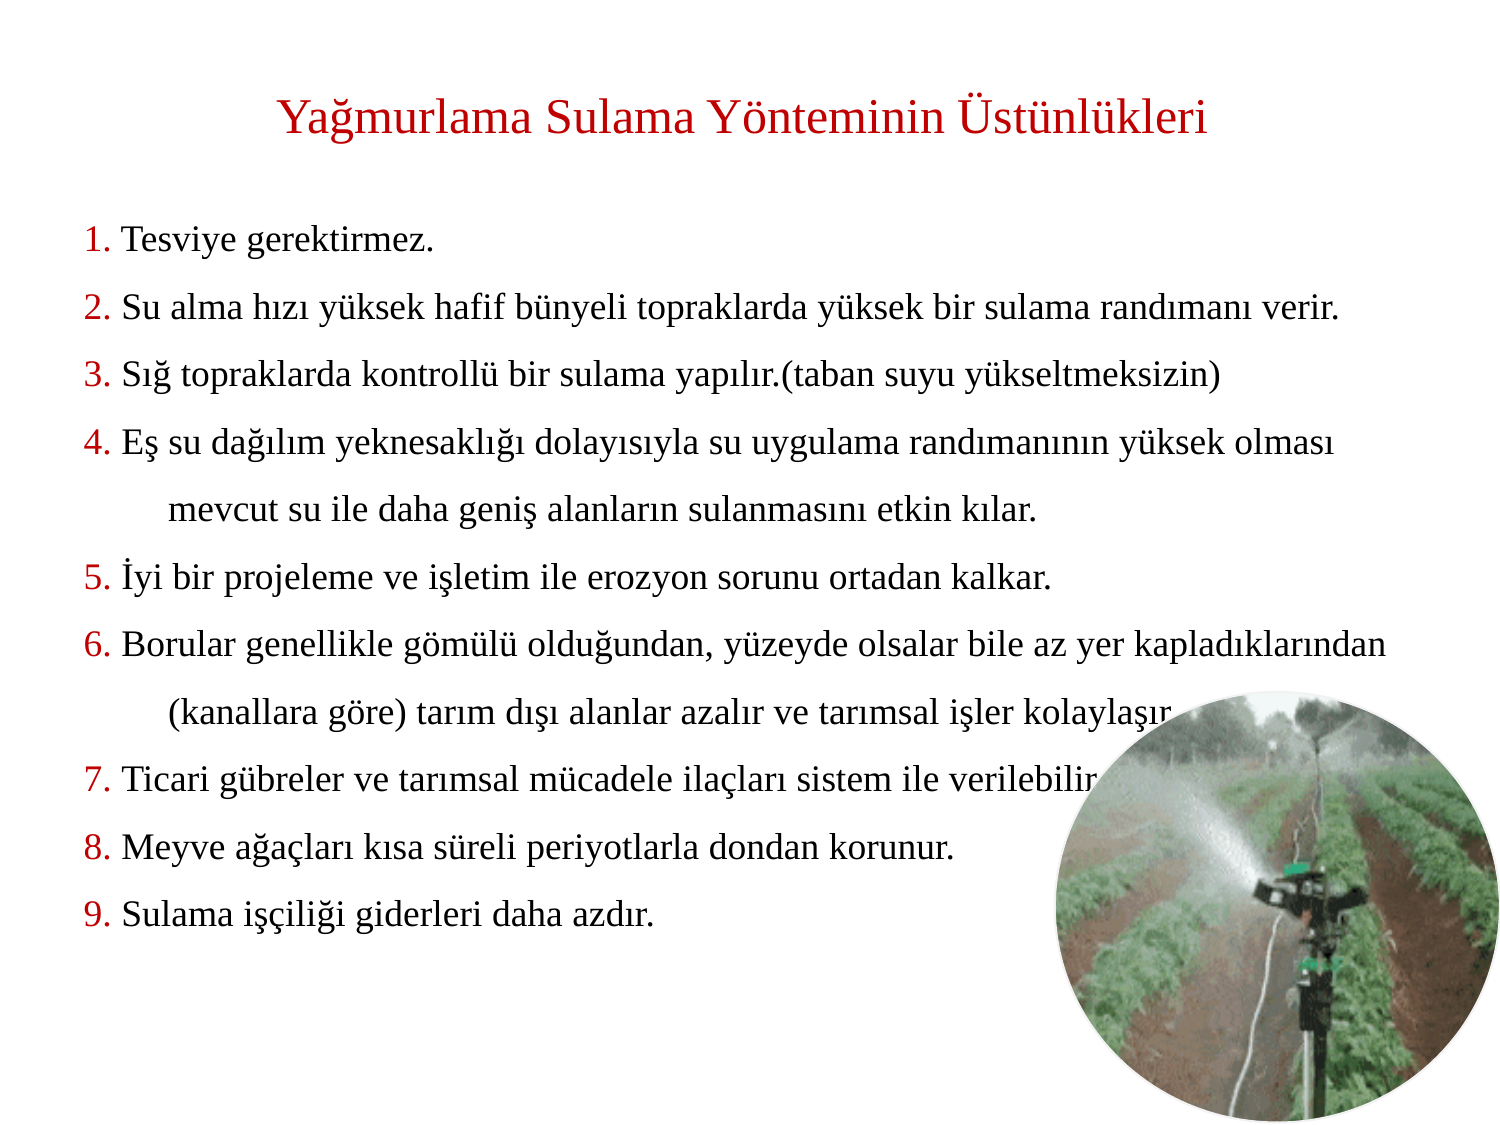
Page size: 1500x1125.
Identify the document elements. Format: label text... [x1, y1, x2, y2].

text_box [1053, 690, 1500, 1124]
text_box Yağmurlama Sulama Yönteminin Üstünlükleri [24, 76, 1462, 152]
text_box 1. Tesviye gerektirmez. 2. Su alma hızı yüksek hafif bünyeli topraklarda yüksek bir sulama randımanı verir. 3. Sığ topraklarda kontrollü bir sulama yapılır.(taban suyu yükseltmeksizin) 4. Eş su dağılım yeknesaklığı dolayısıyla su uygulama randımanının yüksek olması mevcut su ile daha geniş alanların sulanmasını etkin kılar. 5. İyi bir projeleme ve işletim ile erozyon sorunu ortadan kalkar. 6. Borular genellikle gömülü olduğundan, yüzeyde olsalar bile az yer kapladıklarından (kanallara göre) tarım dışı alanlar azalır ve tarımsal işler kolaylaşır. 7. Ticari gübreler ve tarımsal mücadele ilaçları sistem ile verilebilir. 8. Meyve ağaçları kısa süreli periyotlarla dondan korunur. 9. Sulama işçiliği giderleri daha azdır. [68, 184, 1421, 1077]
